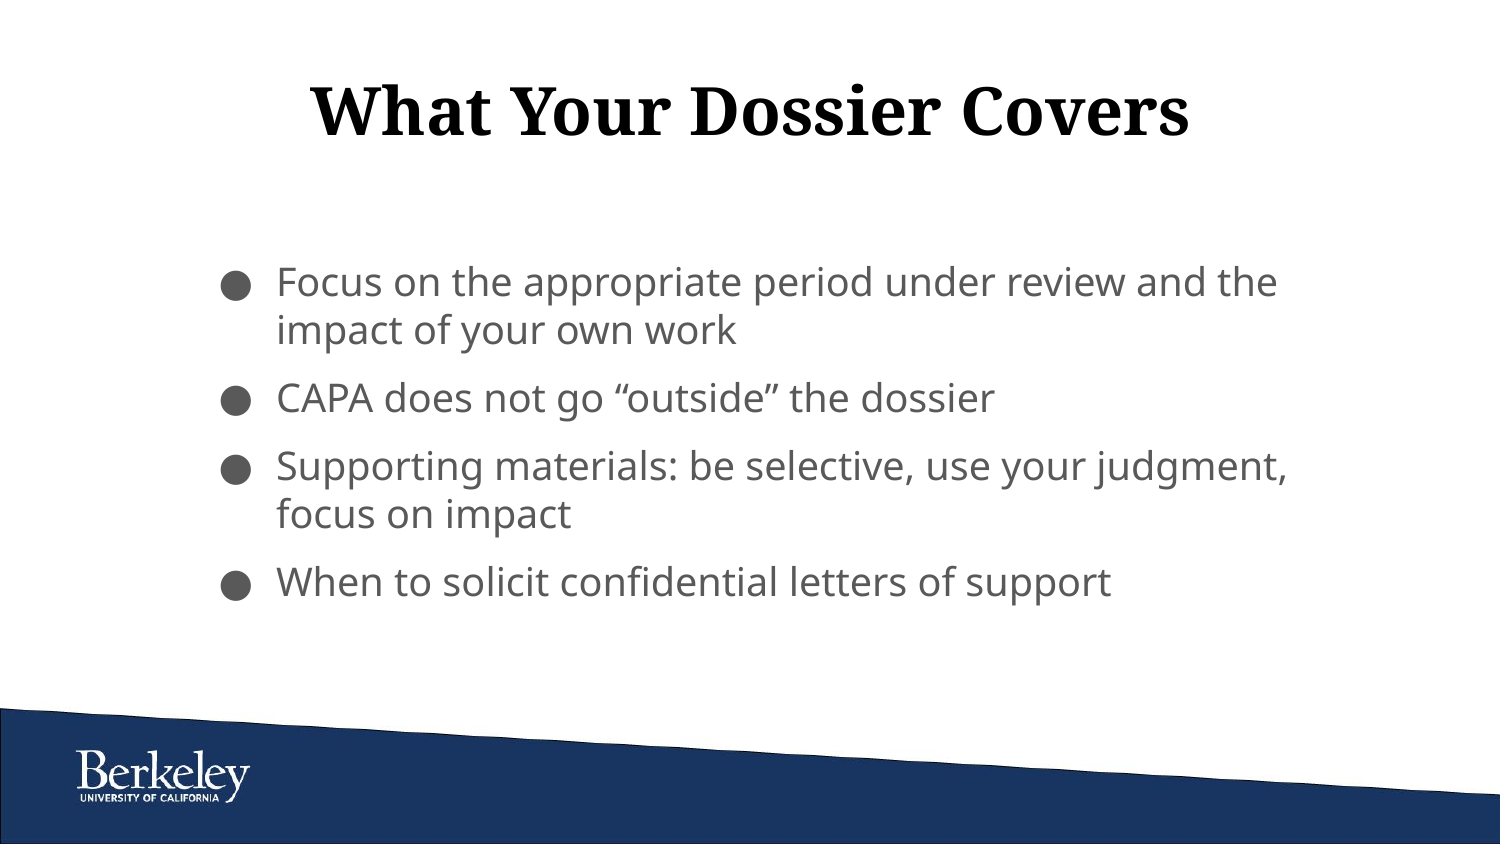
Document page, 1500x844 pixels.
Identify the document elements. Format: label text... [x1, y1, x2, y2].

picture [0, 0, 1500, 844]
list Focus on the appropriate period under review and the impact of your own work CAPA does not go “outside” the dossier Supporting materials: be selective, use your judgment, focus on impact When to solicit confidential letters of support [186, 144, 1314, 748]
title What Your Dossier Covers [66, 46, 1437, 172]
